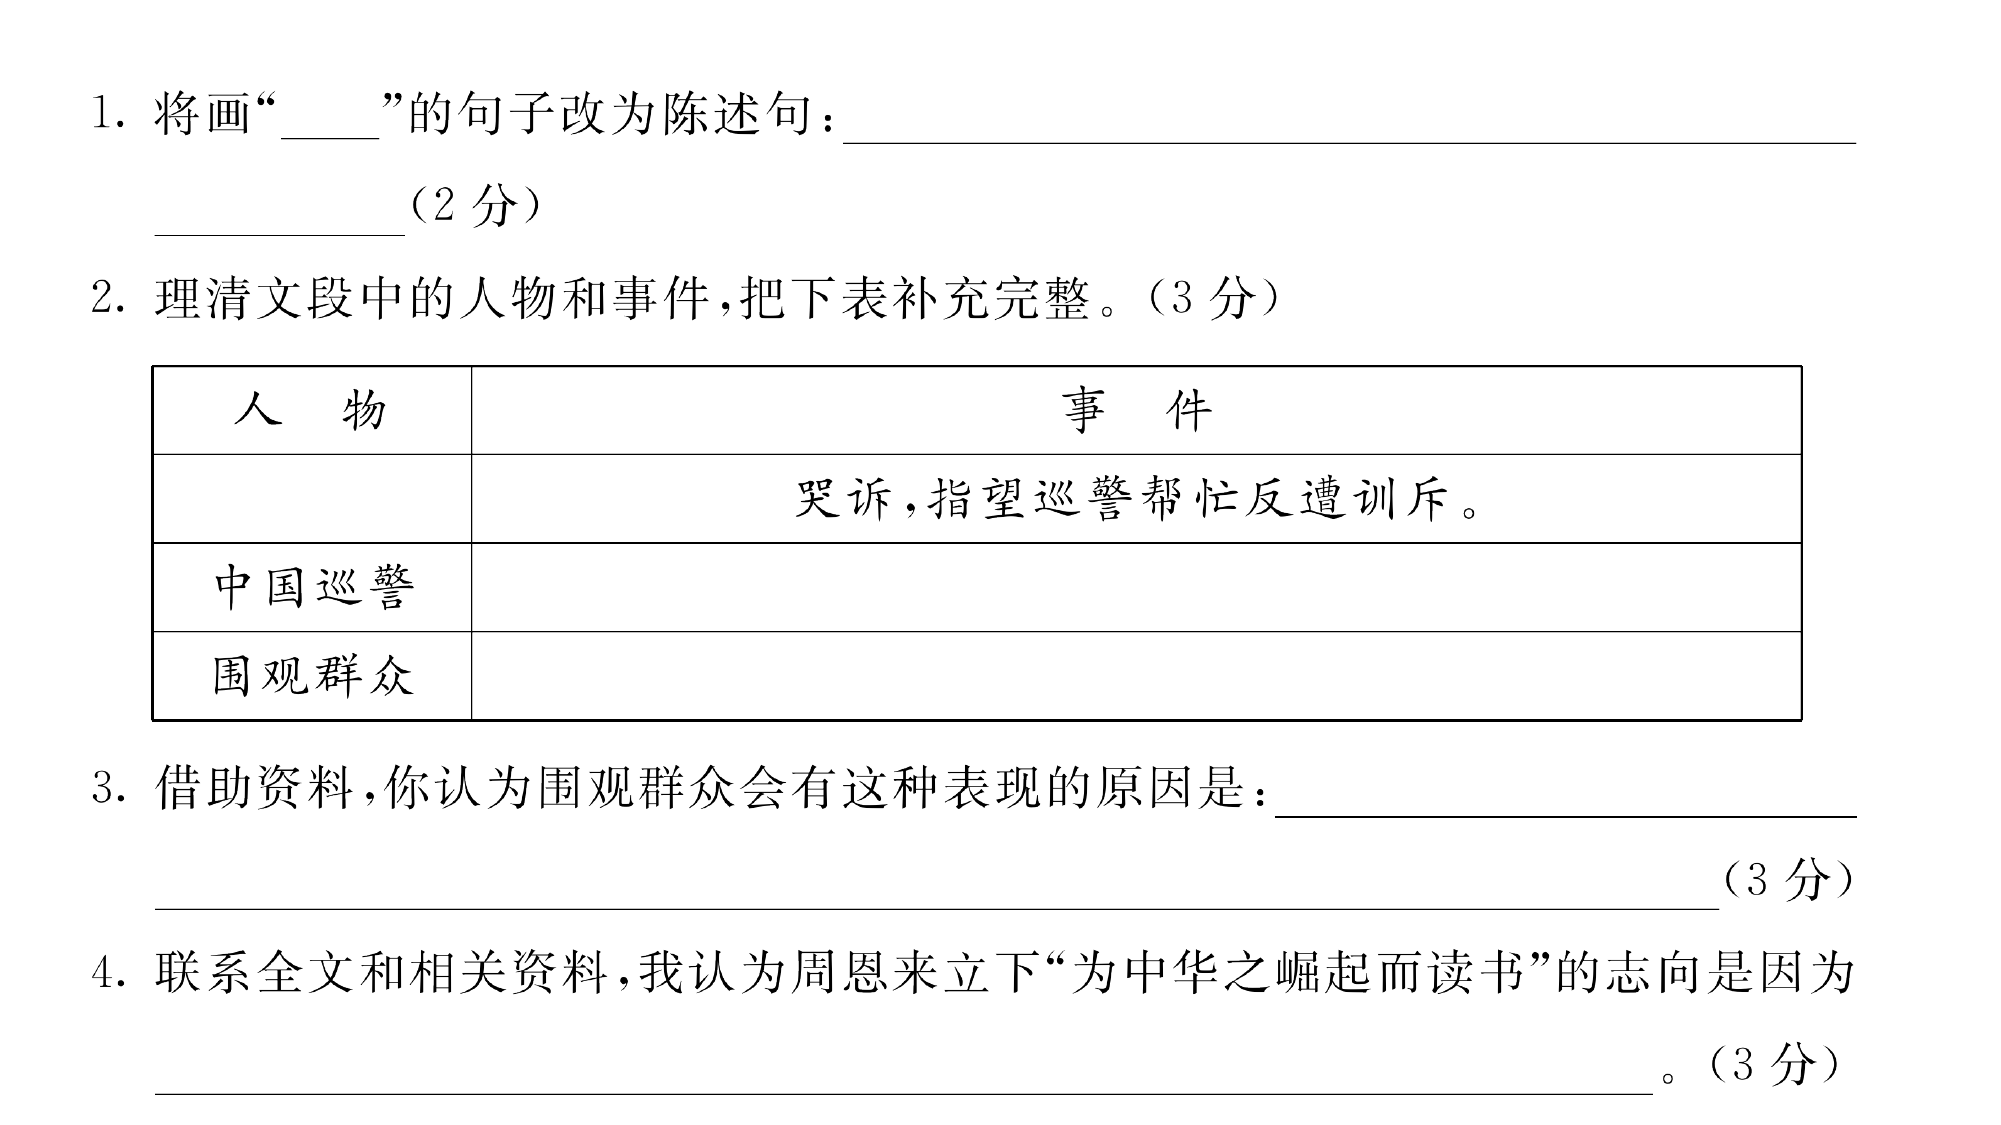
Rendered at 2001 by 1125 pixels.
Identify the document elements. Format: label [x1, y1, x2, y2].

picture [87, 70, 1979, 1125]
